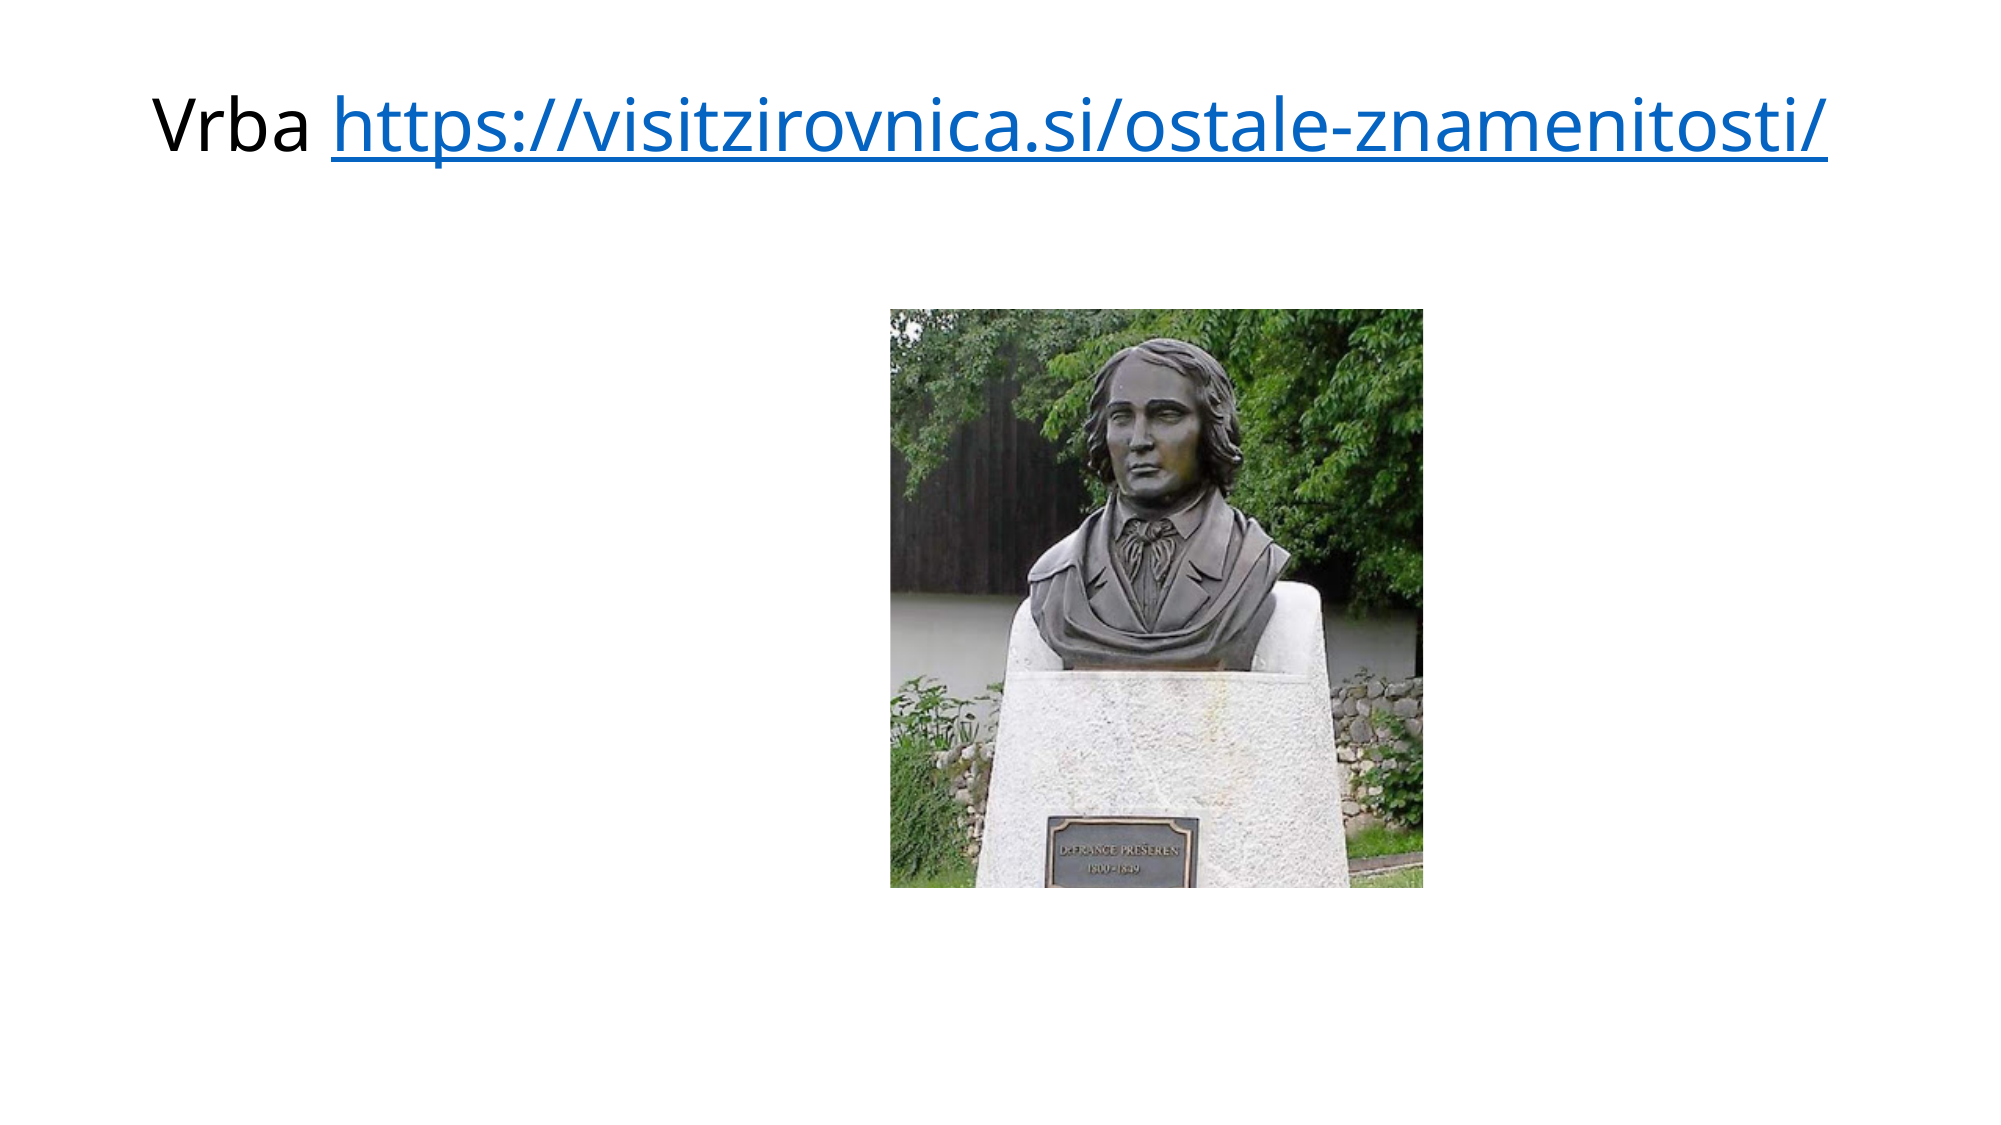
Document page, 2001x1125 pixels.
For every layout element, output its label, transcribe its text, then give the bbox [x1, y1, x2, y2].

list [890, 309, 1424, 888]
title Vrba https://visitzirovnica.si/ostale-znamenitosti/ [137, 59, 1863, 278]
